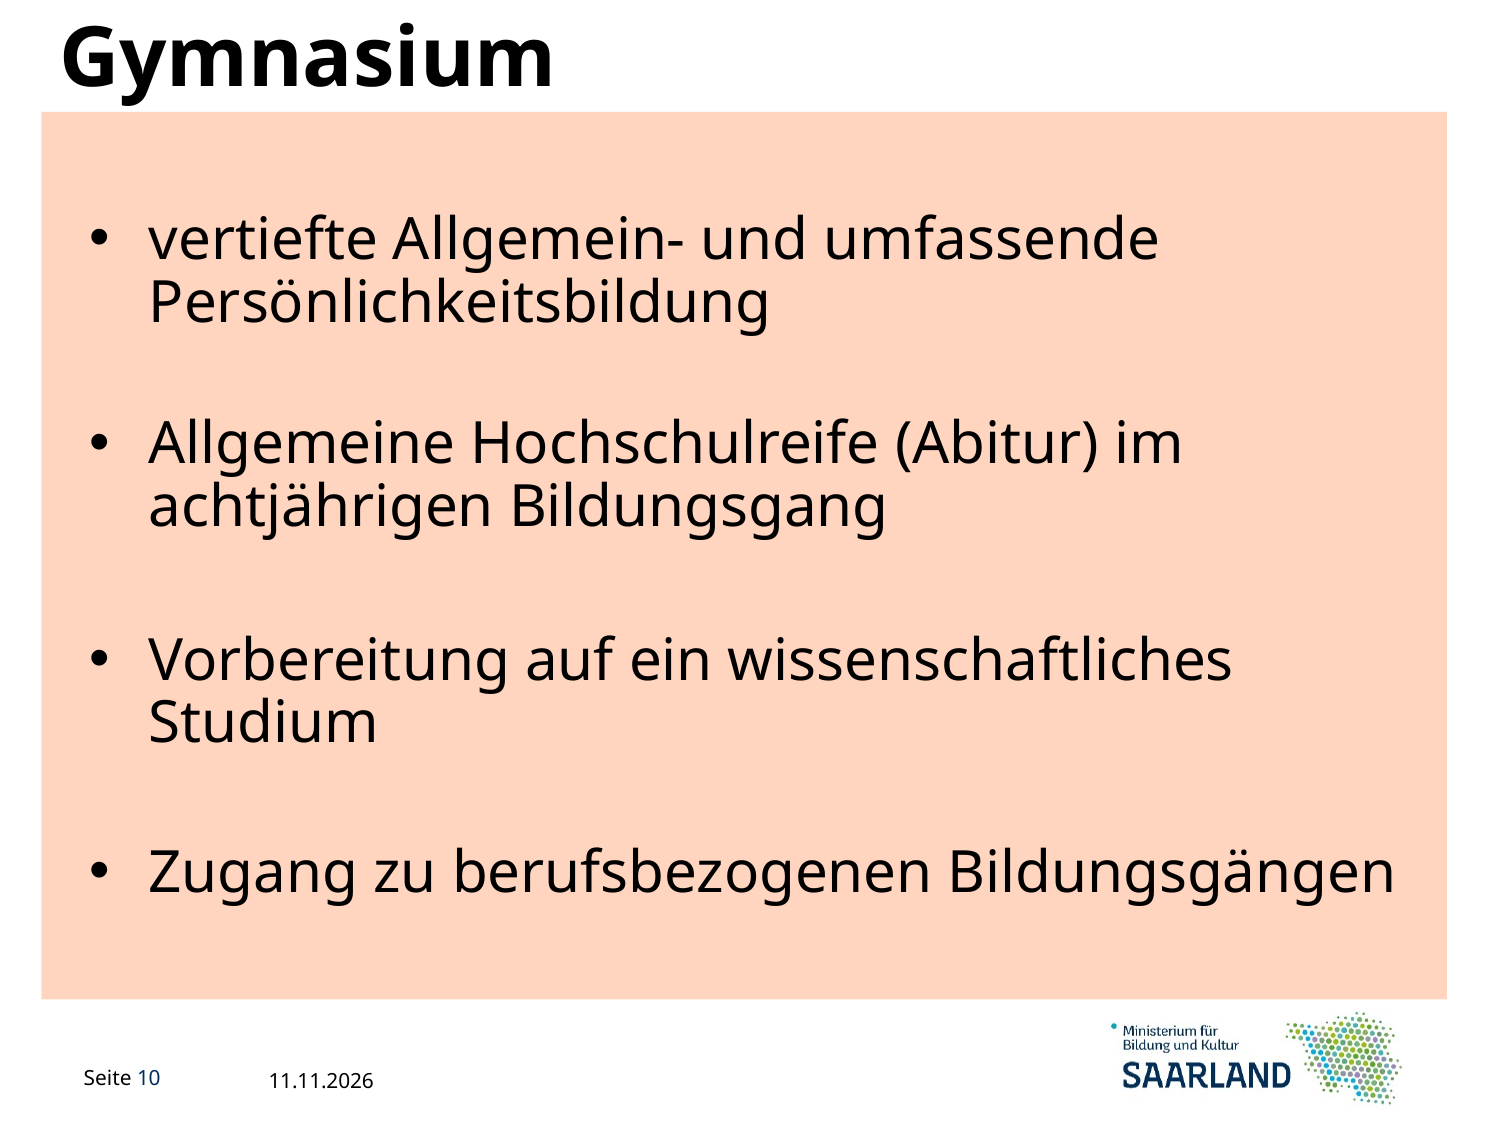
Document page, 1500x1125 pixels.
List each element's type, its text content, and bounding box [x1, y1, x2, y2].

text_box vertiefte Allgemein- und umfassende Persönlichkeitsbildung [74, 201, 1426, 343]
text_box Allgemeine Hochschulreife (Abitur) im achtjährigen Bildungsgang [74, 405, 1447, 547]
text_box Zugang zu berufsbezogenen Bildungsgängen [74, 834, 1412, 912]
text_box 02.11.2018 [253, 1060, 443, 1096]
text_box Gymnasium [44, 0, 572, 111]
picture [1104, 1000, 1414, 1125]
text_box [41, 111, 1447, 1000]
text_box Vorbereitung auf ein wissenschaftliches Studium [74, 622, 1412, 763]
